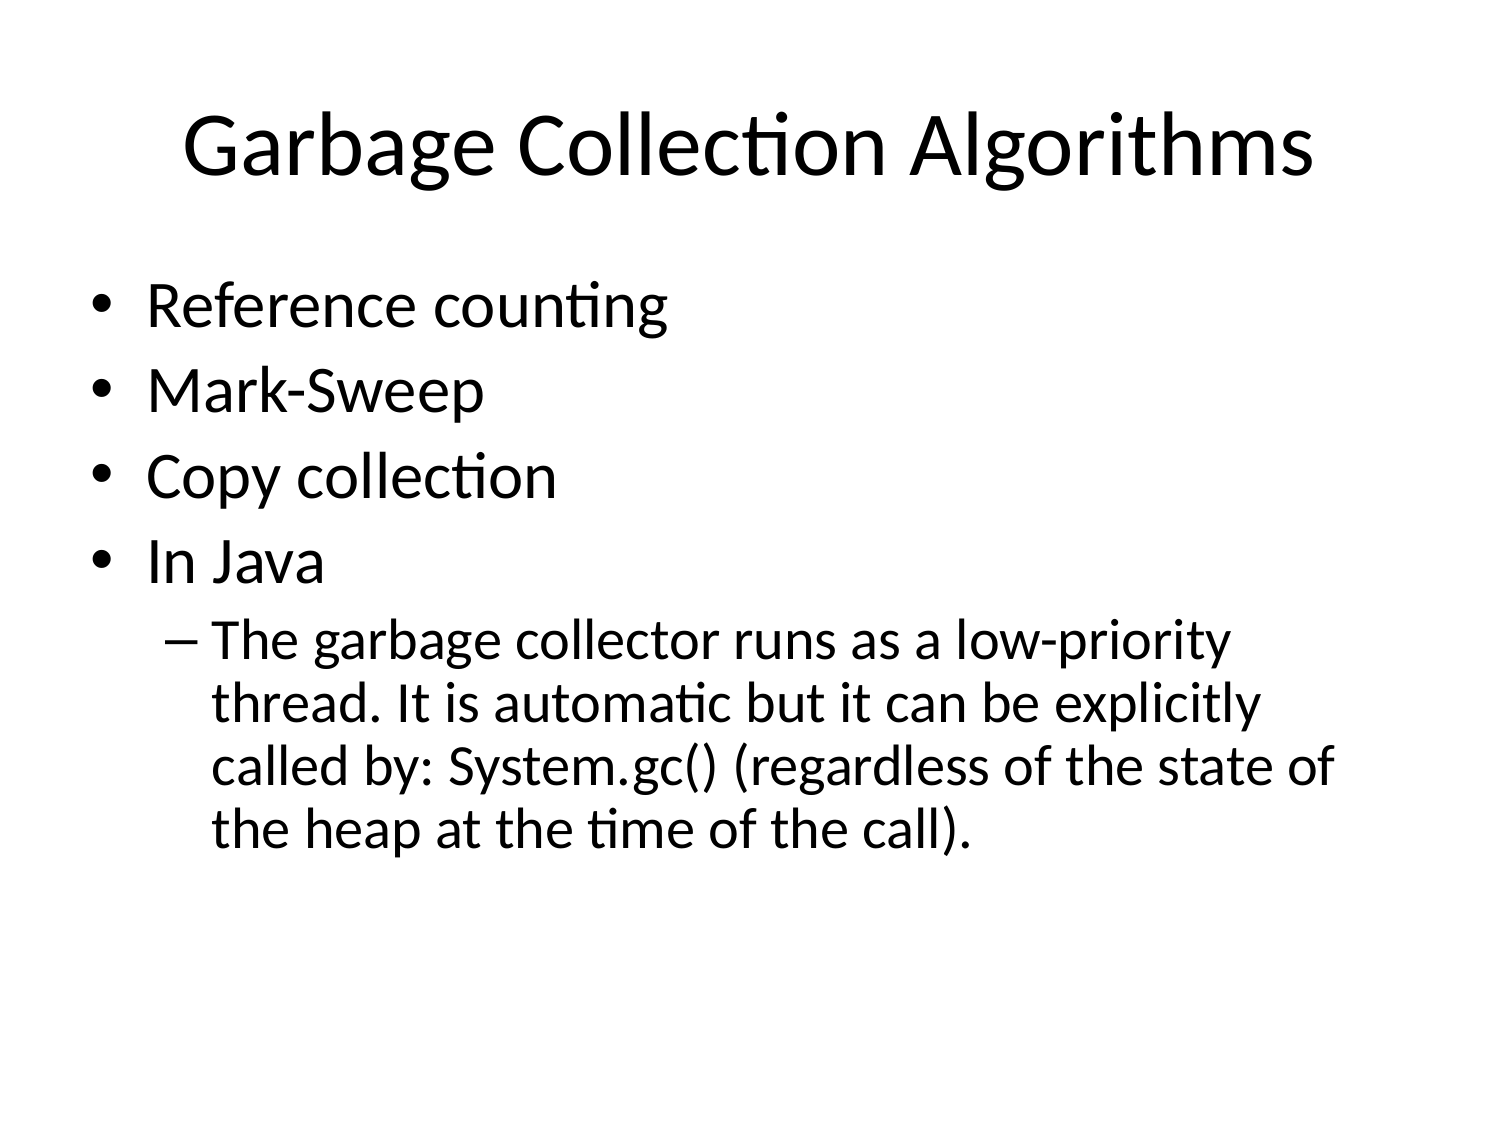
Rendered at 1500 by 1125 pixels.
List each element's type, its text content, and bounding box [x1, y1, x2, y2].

list Reference counting Mark-Sweep Copy collection In Java The garbage collector runs as a low-priority thread. It is automatic but it can be explicitly called by: System.gc() (regardless of the state of the heap at the time of the call). [75, 262, 1425, 1005]
title Garbage Collection Algorithms [75, 45, 1425, 233]
